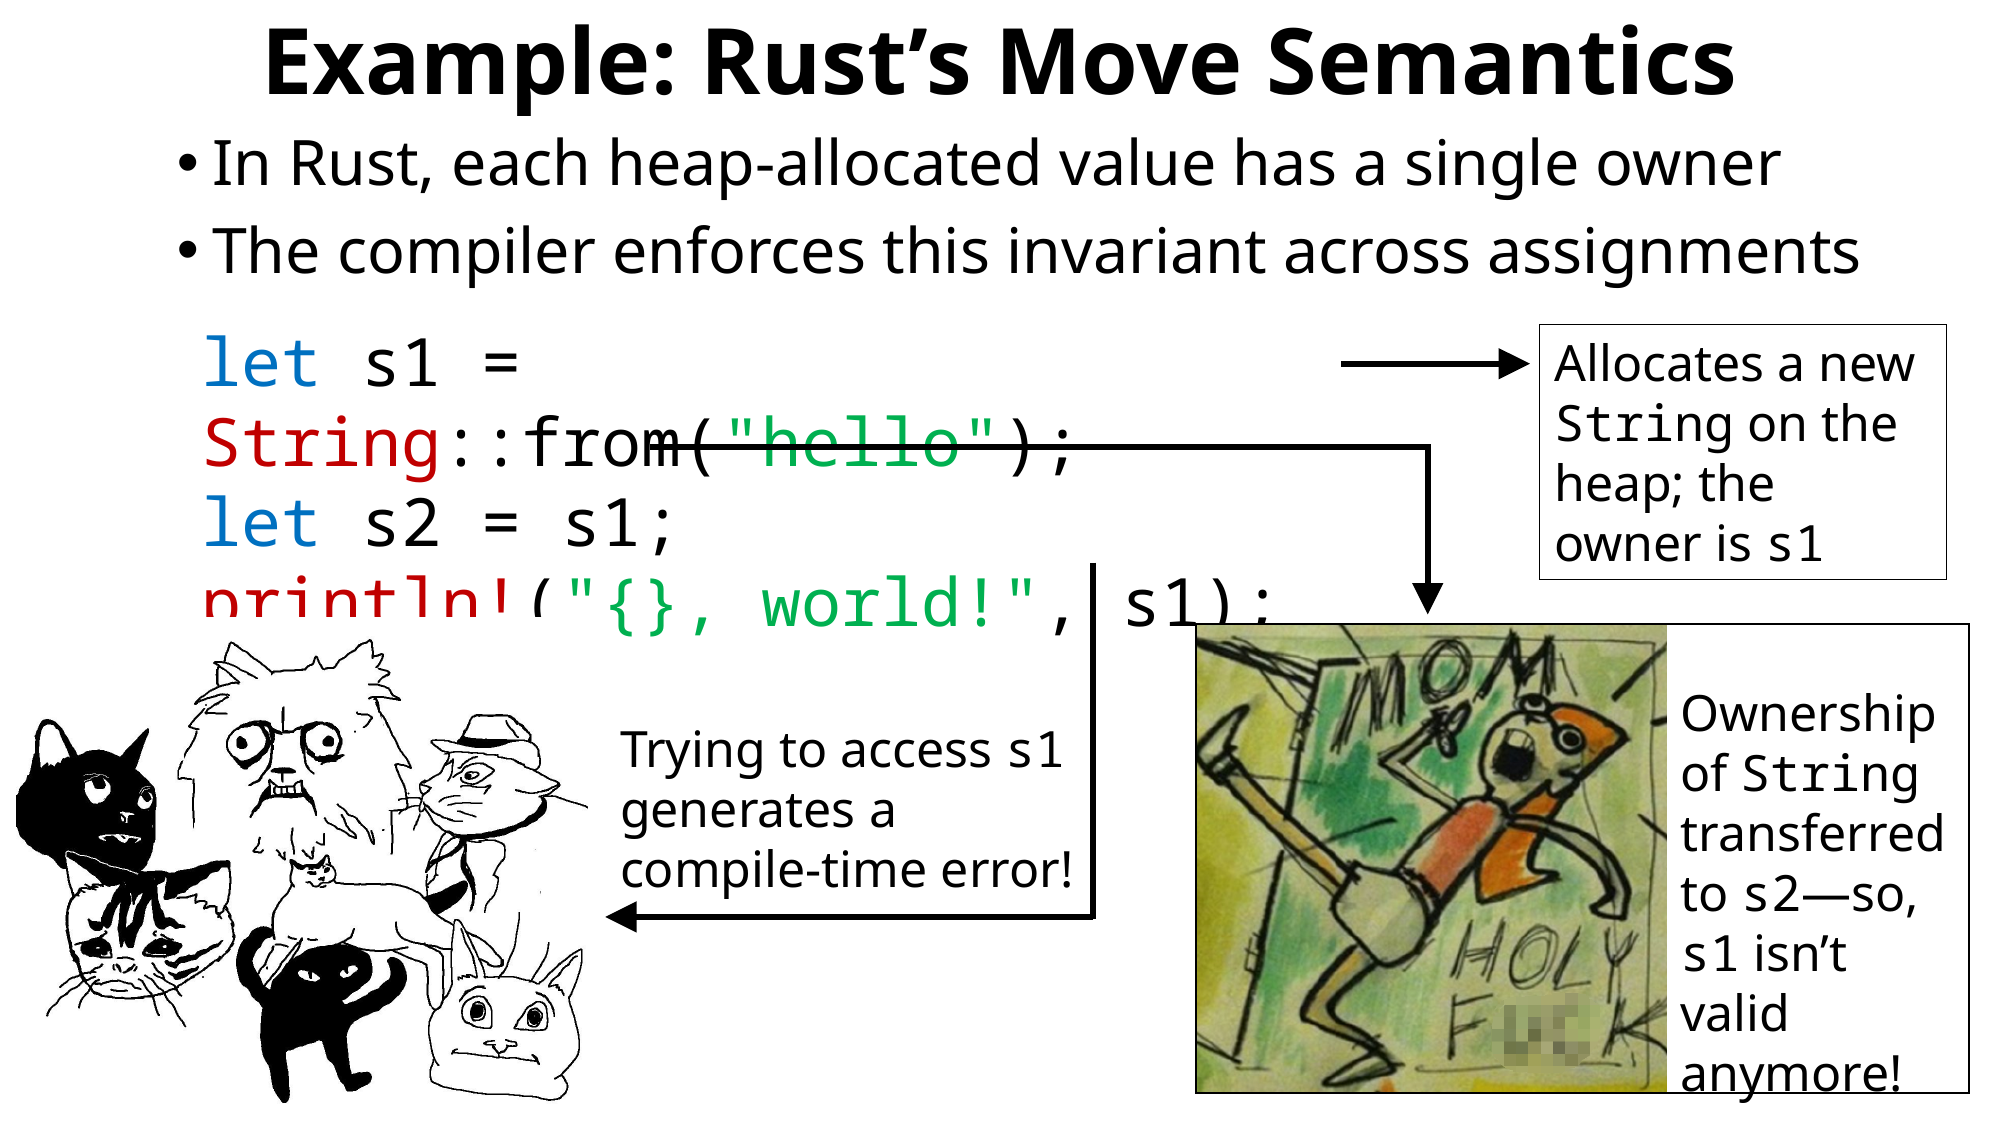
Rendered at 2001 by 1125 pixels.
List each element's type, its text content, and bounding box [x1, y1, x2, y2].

text_box let s1 = String::from("hello"); let s2 = s1; println!("{}, world!", s1); [186, 328, 1427, 647]
picture [16, 617, 588, 1109]
title Example: Rust’s Move Semantics [137, 0, 1863, 155]
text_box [605, 562, 1125, 919]
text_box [1196, 623, 1971, 1094]
text_box Allocates a new String on the heap; the owner is s1 [1539, 324, 1947, 580]
text_box In Rust, each heap-allocated value has a single owner The compiler enforces this invariant across assignments [161, 124, 1887, 328]
